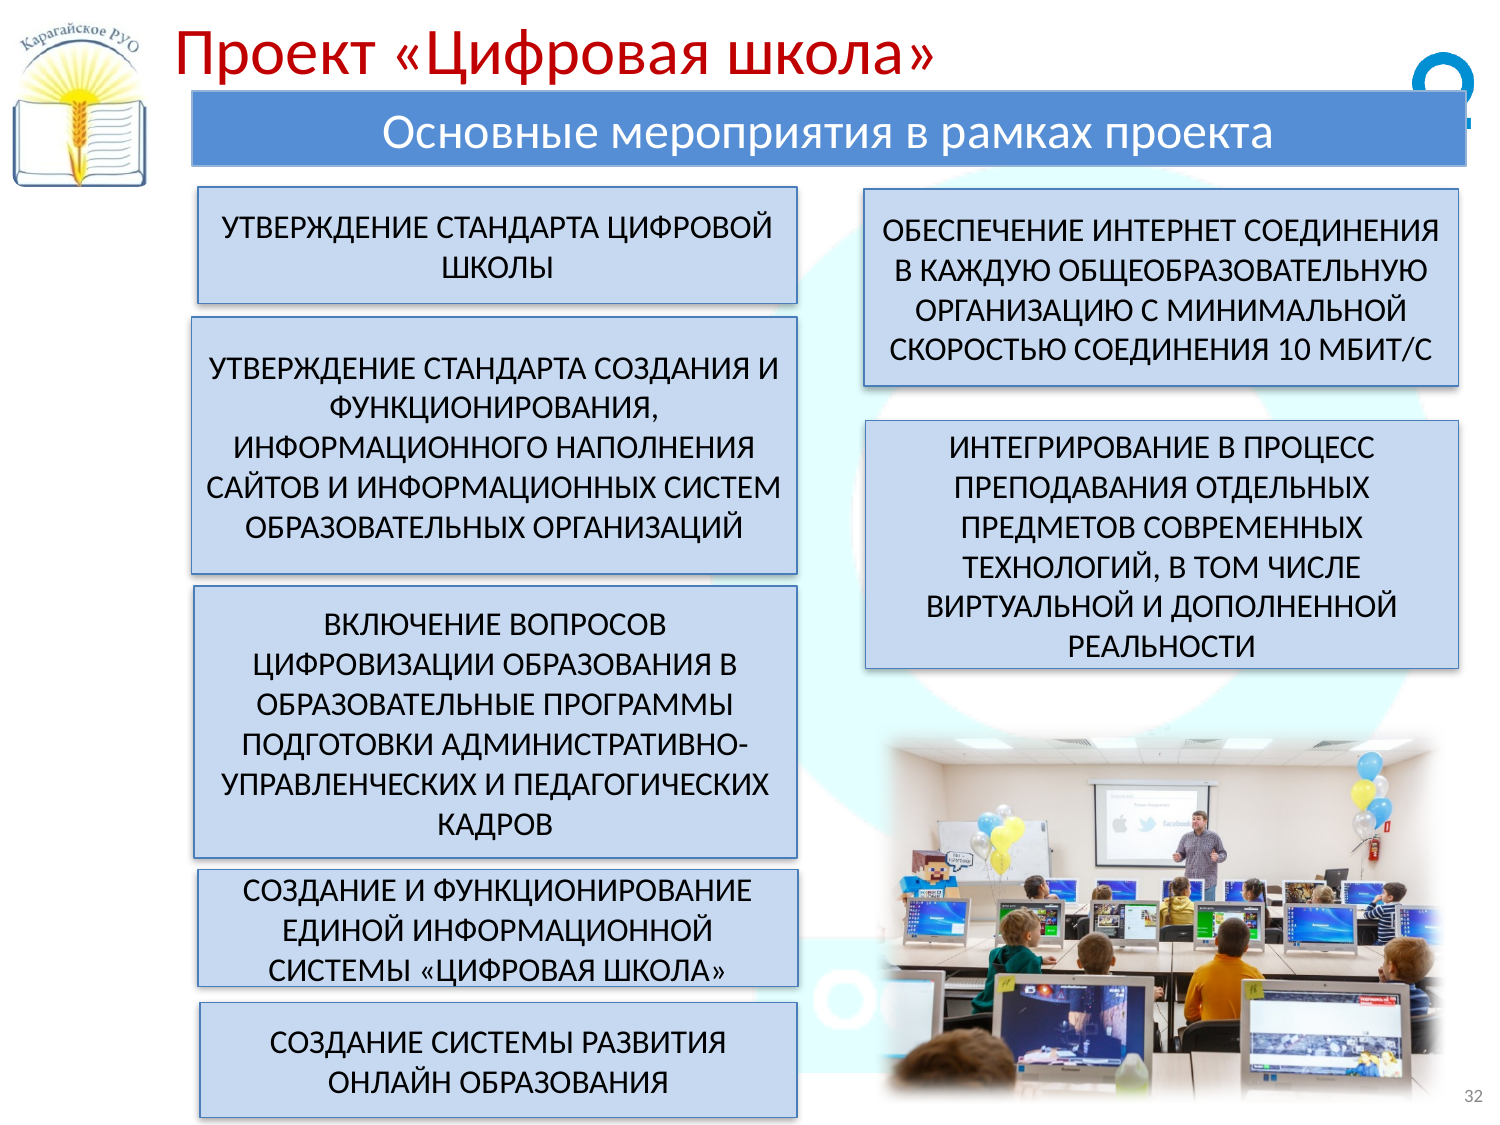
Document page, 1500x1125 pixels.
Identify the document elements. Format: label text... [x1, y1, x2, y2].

picture [872, 722, 1448, 1106]
slide_number 32 [1148, 1065, 1499, 1125]
text_box СОЗДАНИЕ И ФУНКЦИОНИРОВАНИЕ ЕДИНОЙ ИНФОРМАЦИОННОЙ СИСТЕМЫ «ЦИФРОВАЯ ШКОЛА» [197, 869, 799, 987]
title Проект «Цифровая школа» [159, 0, 1500, 149]
text_box Основные мероприятия в рамках проекта [190, 89, 1468, 168]
picture [12, 21, 151, 188]
text_box УТВЕРЖДЕНИЕ СТАНДАРТА СОЗДАНИЯ И ФУНКЦИОНИРОВАНИЯ, ИНФОРМАЦИОННОГО НАПОЛНЕНИЯ САЙТОВ И ИНФОРМАЦИОННЫХ СИСТЕМ ОБРАЗОВАТЕЛЬНЫХ ОРГАНИЗАЦИЙ [191, 316, 798, 575]
text_box ВКЛЮЧЕНИЕ ВОПРОСОВ ЦИФРОВИЗАЦИИ ОБРАЗОВАНИЯ В ОБРАЗОВАТЕЛЬНЫЕ ПРОГРАММЫ ПОДГОТОВКИ АДМИНИСТРАТИВНО-УПРАВЛЕНЧЕСКИХ И ПЕДАГОГИЧЕСКИХ КАДРОВ [193, 585, 798, 859]
text_box ИНТЕГРИРОВАНИЕ В ПРОЦЕСС ПРЕПОДАВАНИЯ ОТДЕЛЬНЫХ ПРЕДМЕТОВ СОВРЕМЕННЫХ ТЕХНОЛОГИЙ, В ТОМ ЧИСЛЕ ВИРТУАЛЬНОЙ И ДОПОЛНЕННОЙ РЕАЛЬНОСТИ [865, 420, 1459, 669]
text_box УТВЕРЖДЕНИЕ СТАНДАРТА ЦИФРОВОЙ ШКОЛЫ [197, 186, 798, 304]
text_box СОЗДАНИЕ СИСТЕМЫ РАЗВИТИЯ ОНЛАЙН ОБРАЗОВАНИЯ [199, 1002, 798, 1118]
text_box ОБЕСПЕЧЕНИЕ ИНТЕРНЕТ СОЕДИНЕНИЯ В КАЖДУЮ ОБЩЕОБРАЗОВАТЕЛЬНУЮ ОРГАНИЗАЦИЮ С МИНИМАЛЬНОЙ СКОРОСТЬЮ СОЕДИНЕНИЯ 10 МБИТ/С [863, 188, 1459, 387]
